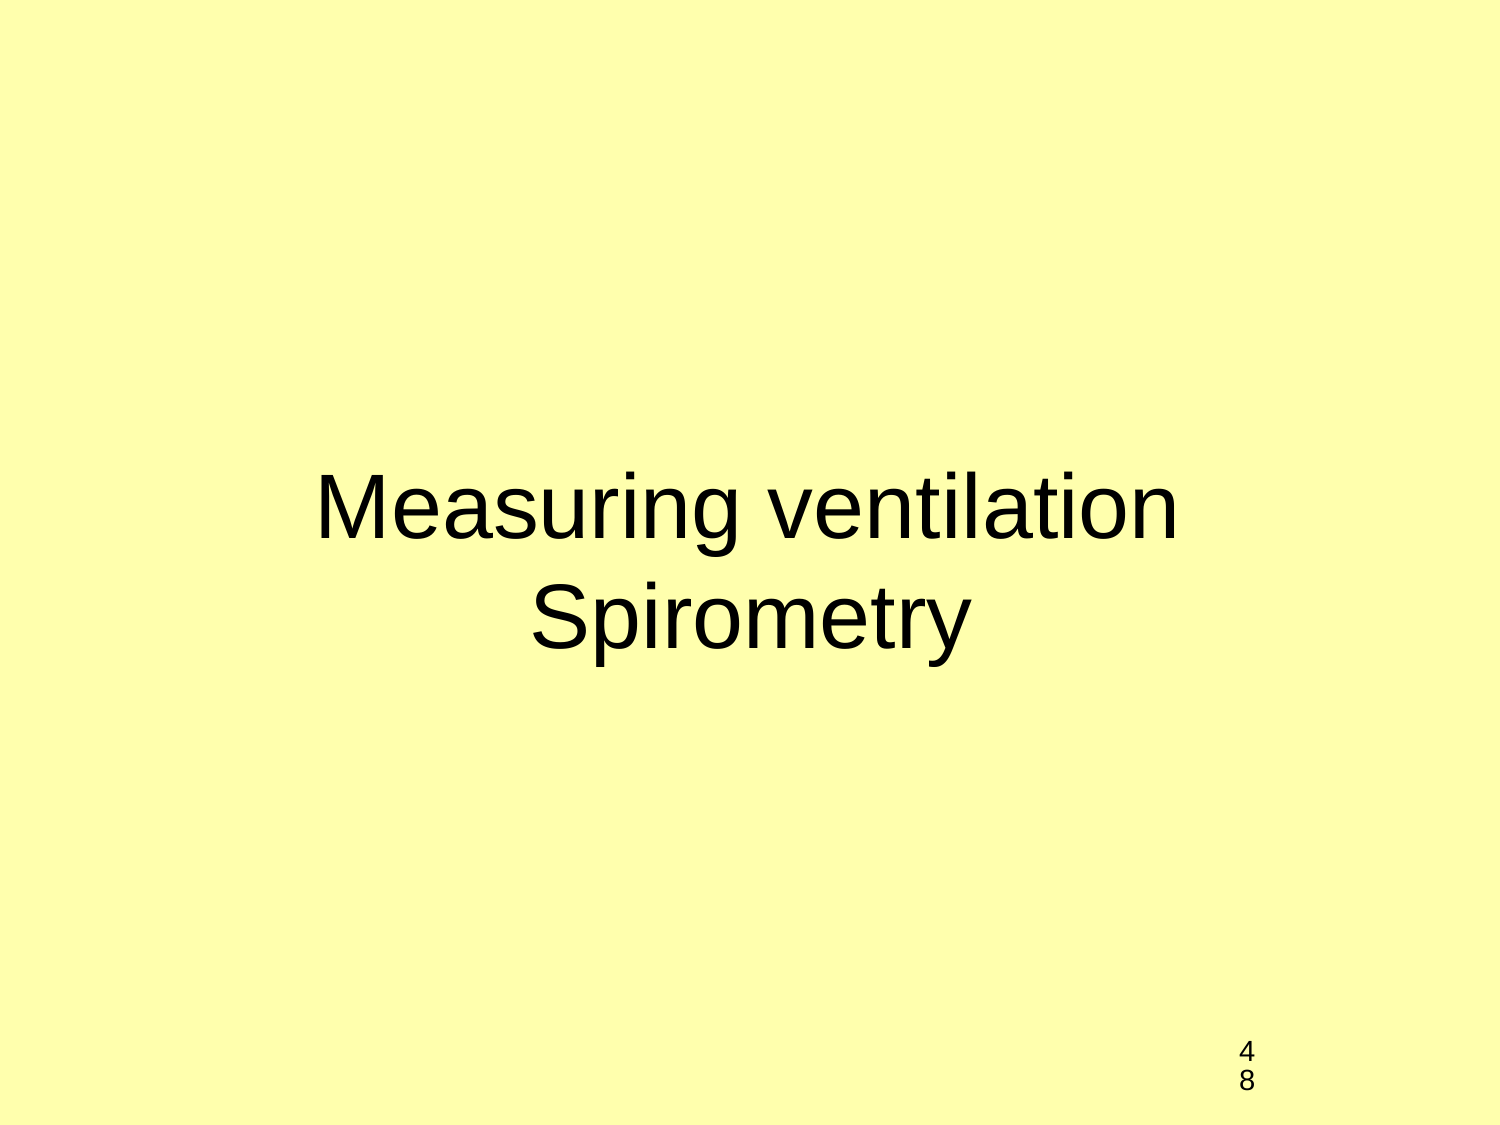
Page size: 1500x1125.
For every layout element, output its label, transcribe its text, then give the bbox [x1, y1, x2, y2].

slide_number 48 [1224, 1024, 1276, 1075]
title Measuring ventilation Spirometry [76, 432, 1427, 681]
